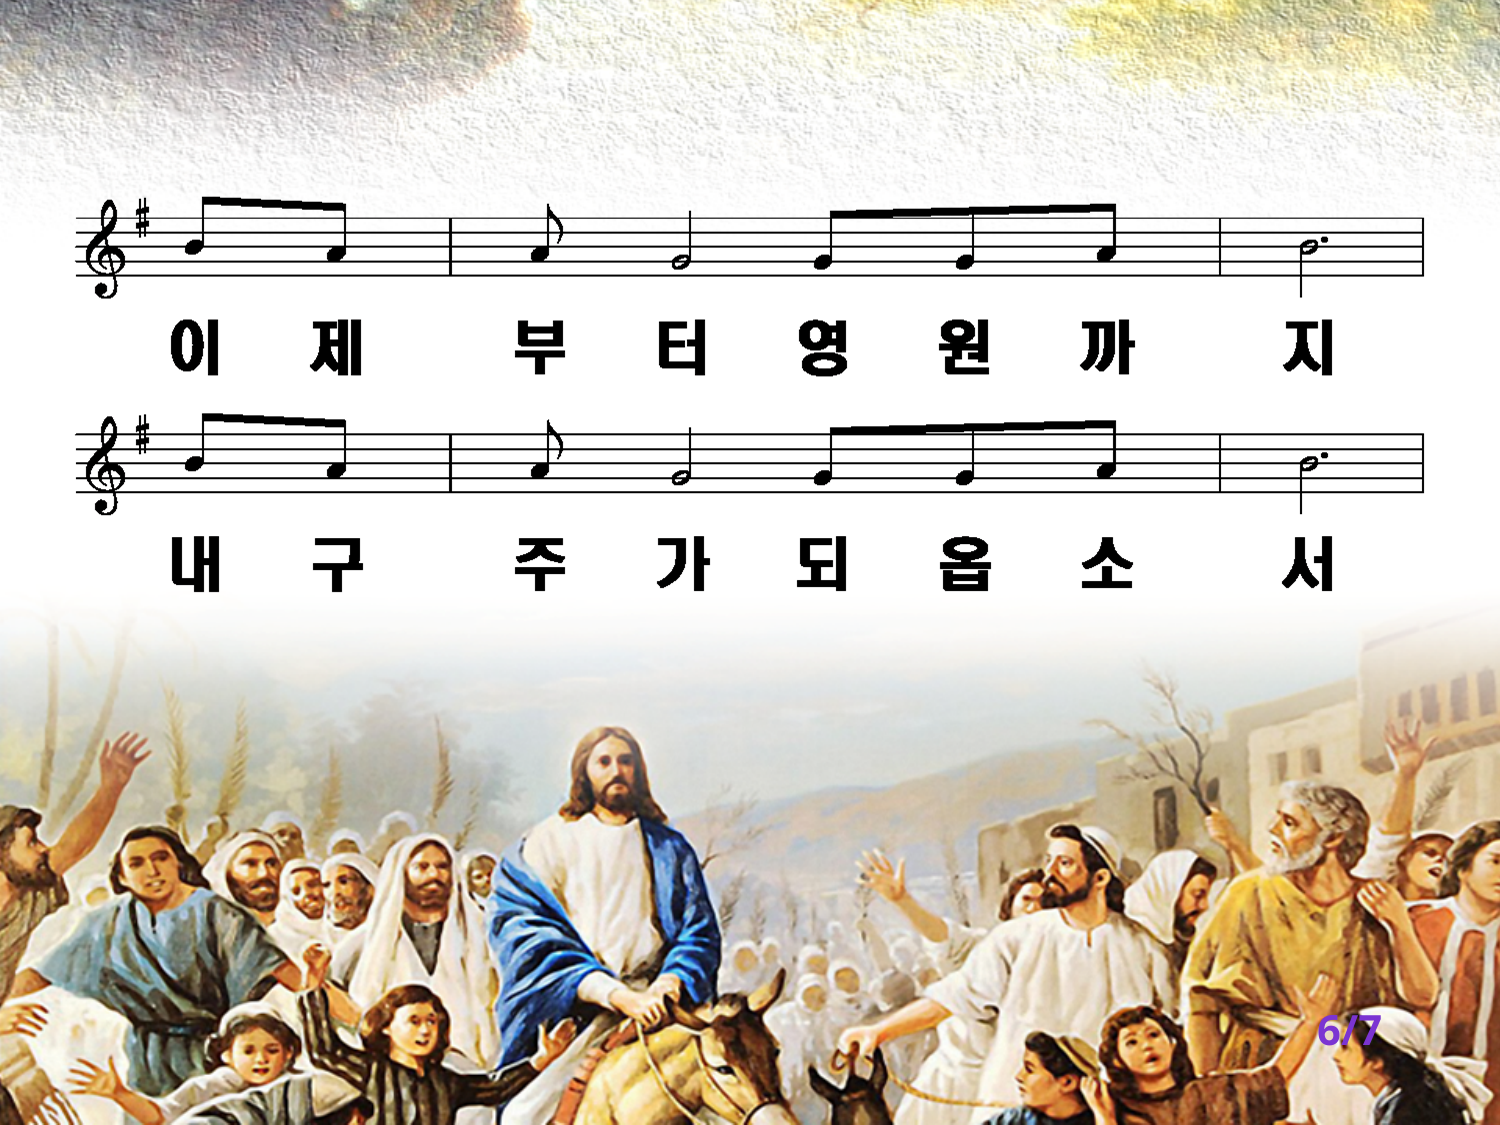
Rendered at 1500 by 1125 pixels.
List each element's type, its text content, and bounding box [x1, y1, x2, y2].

picture [0, 0, 1500, 1125]
text_box 6/7 [1301, 996, 1398, 1062]
